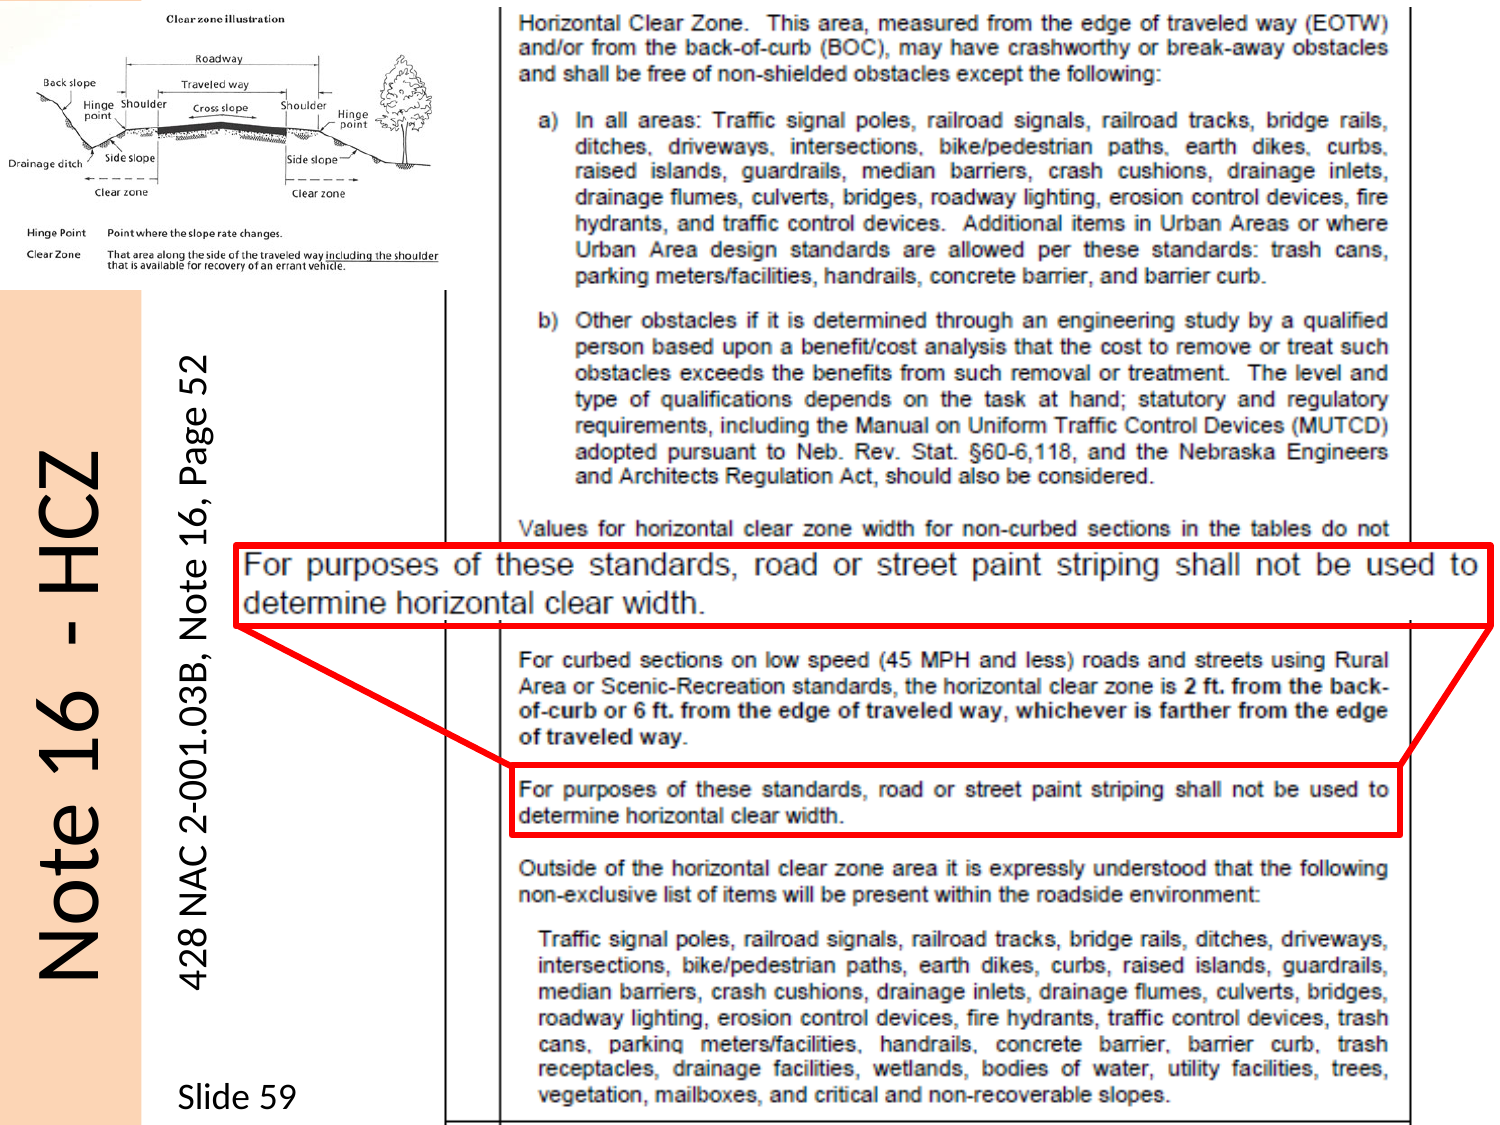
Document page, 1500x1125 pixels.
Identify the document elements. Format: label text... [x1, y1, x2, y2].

text_box [1481, 543, 1493, 627]
text_box Note 16 - HCZ [0, 298, 142, 1125]
picture [0, 1, 1484, 1125]
text_box Slide 59 [162, 1064, 350, 1125]
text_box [238, 626, 514, 768]
text_box 428 NAC 2-001.03B, Note 16, Page 52 [157, 321, 223, 1007]
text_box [1400, 626, 1491, 766]
